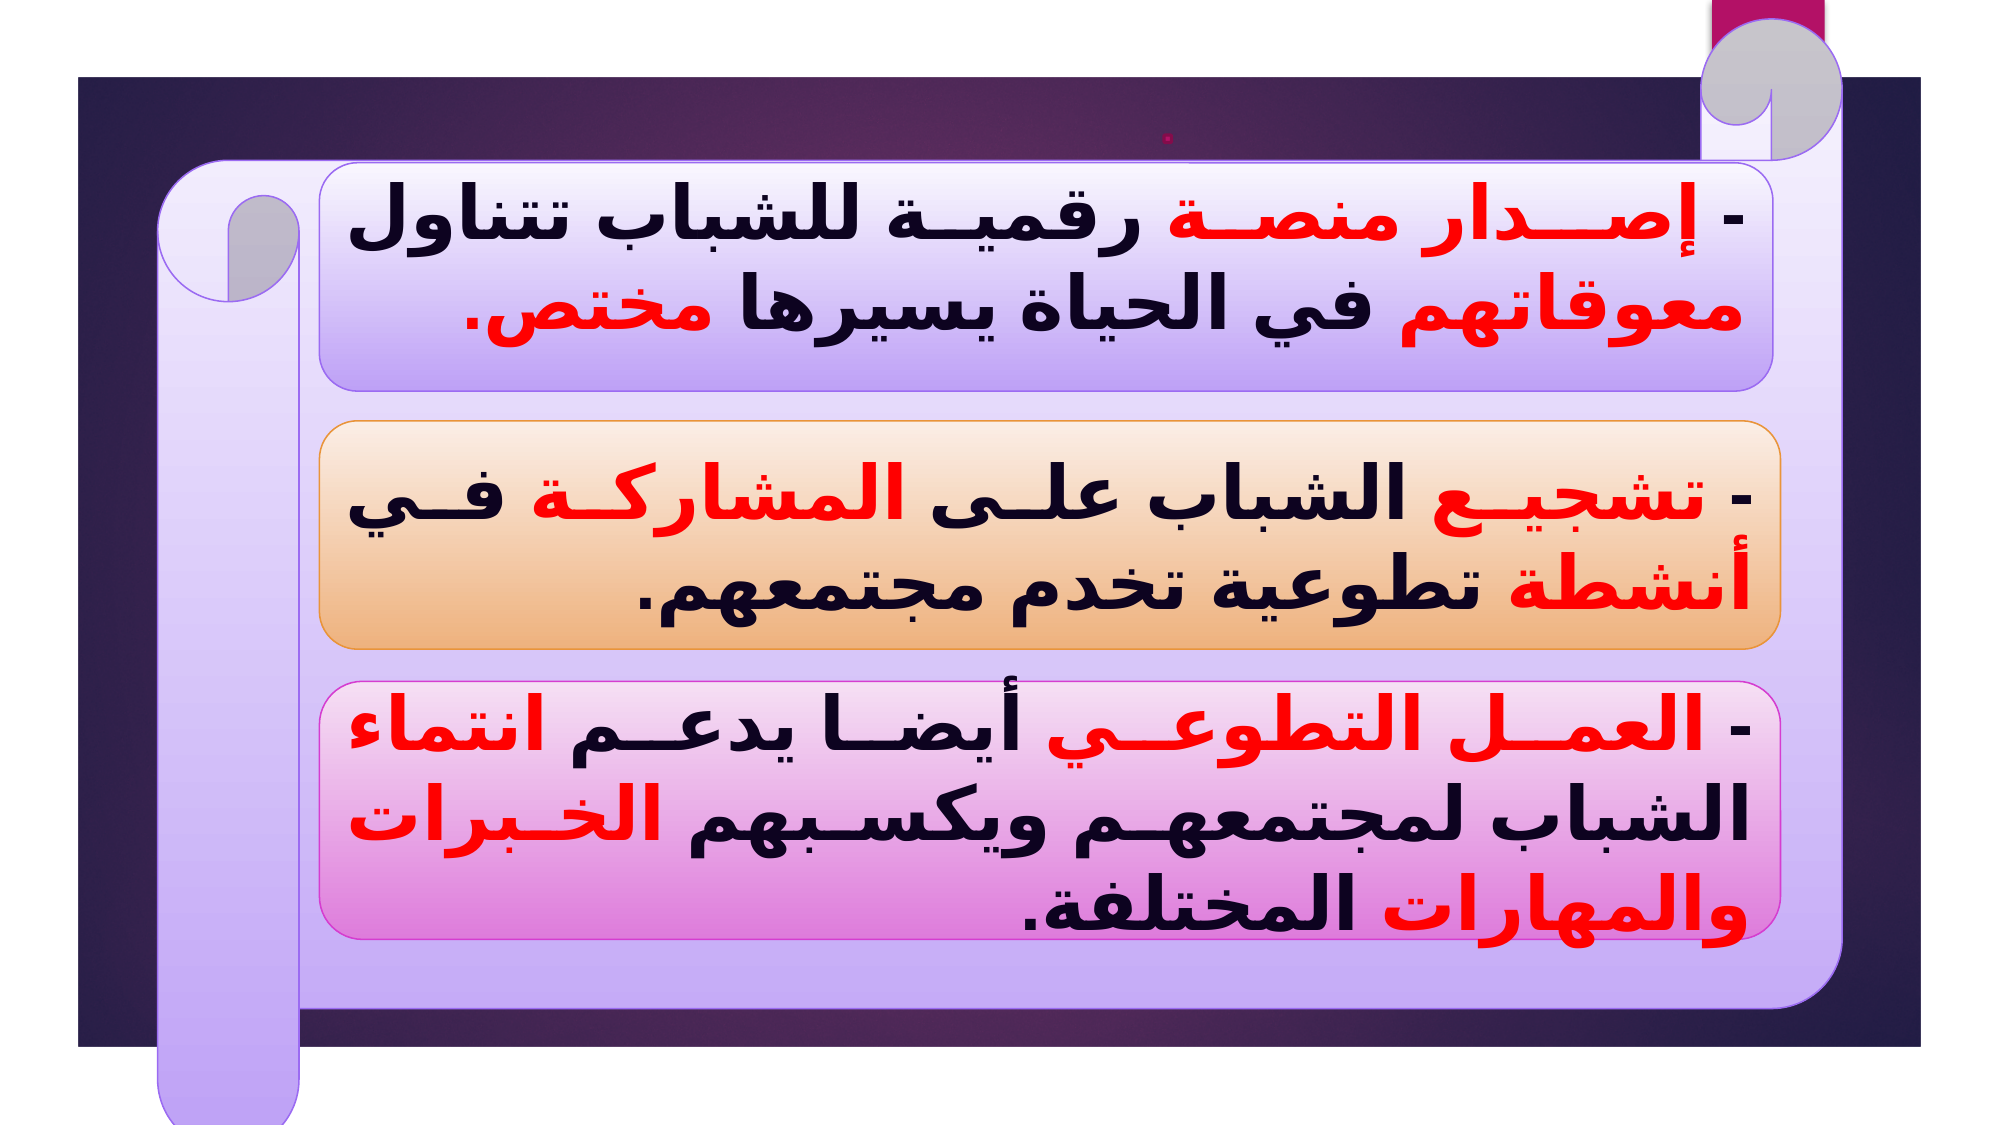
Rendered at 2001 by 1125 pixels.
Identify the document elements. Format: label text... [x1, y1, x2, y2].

text_box - العمل التطوعي أيضا يدعم انتماء الشباب لمجتمعهم ويكسبهم الخبرات والمهارات المختلفة. [318, 680, 1782, 941]
text_box [1162, 133, 1174, 145]
text_box - إصـدار منصة رقمية للشباب تتناول معوقاتهم في الحياة يسيرها مختص. [318, 161, 1774, 392]
text_box - تشجيع الشباب على المشاركة في أنشطة تطوعية تخدم مجتمعهم. [318, 420, 1782, 650]
text_box [156, 18, 1843, 1125]
